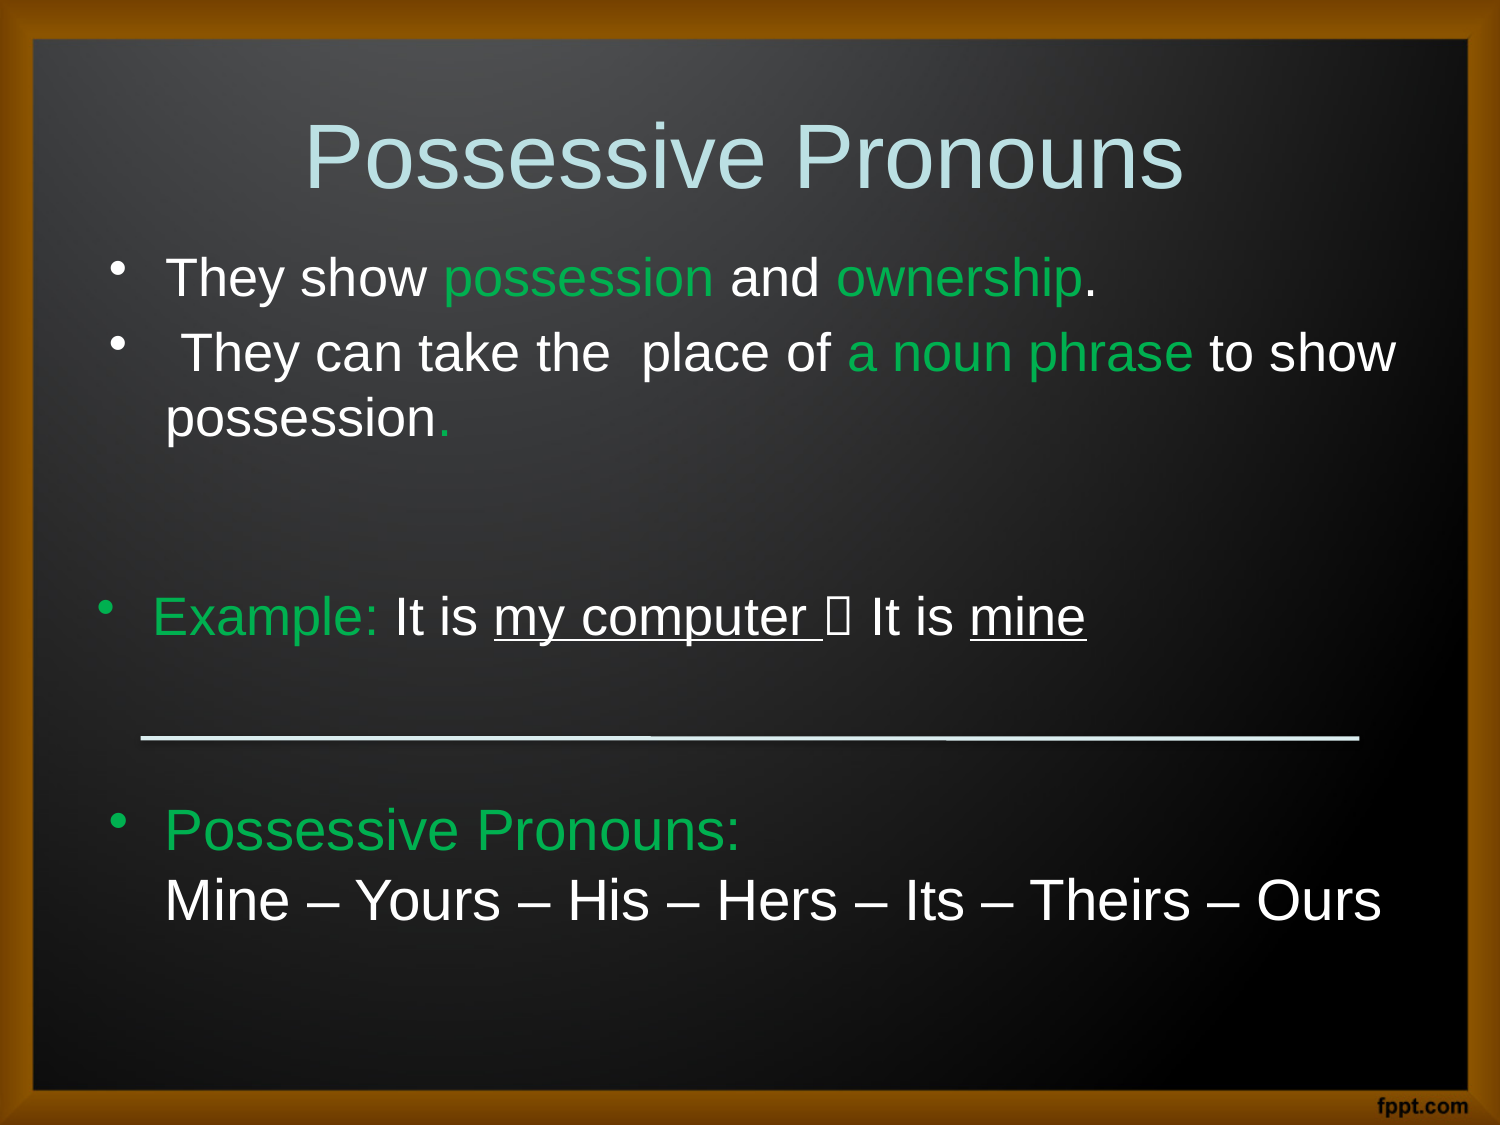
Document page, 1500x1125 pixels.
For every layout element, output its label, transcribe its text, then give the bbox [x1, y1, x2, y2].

picture [0, 0, 1500, 1125]
list They show possession and ownership. They can take the place of a noun phrase to show possession. [93, 234, 1444, 539]
text_box Example: It is my computer  It is mine [81, 574, 1432, 715]
text_box Possessive Pronouns: Mine – Yours – His – Hers – Its – Theirs – Ours [93, 785, 1444, 938]
title Possessive Pronouns [70, 58, 1421, 247]
